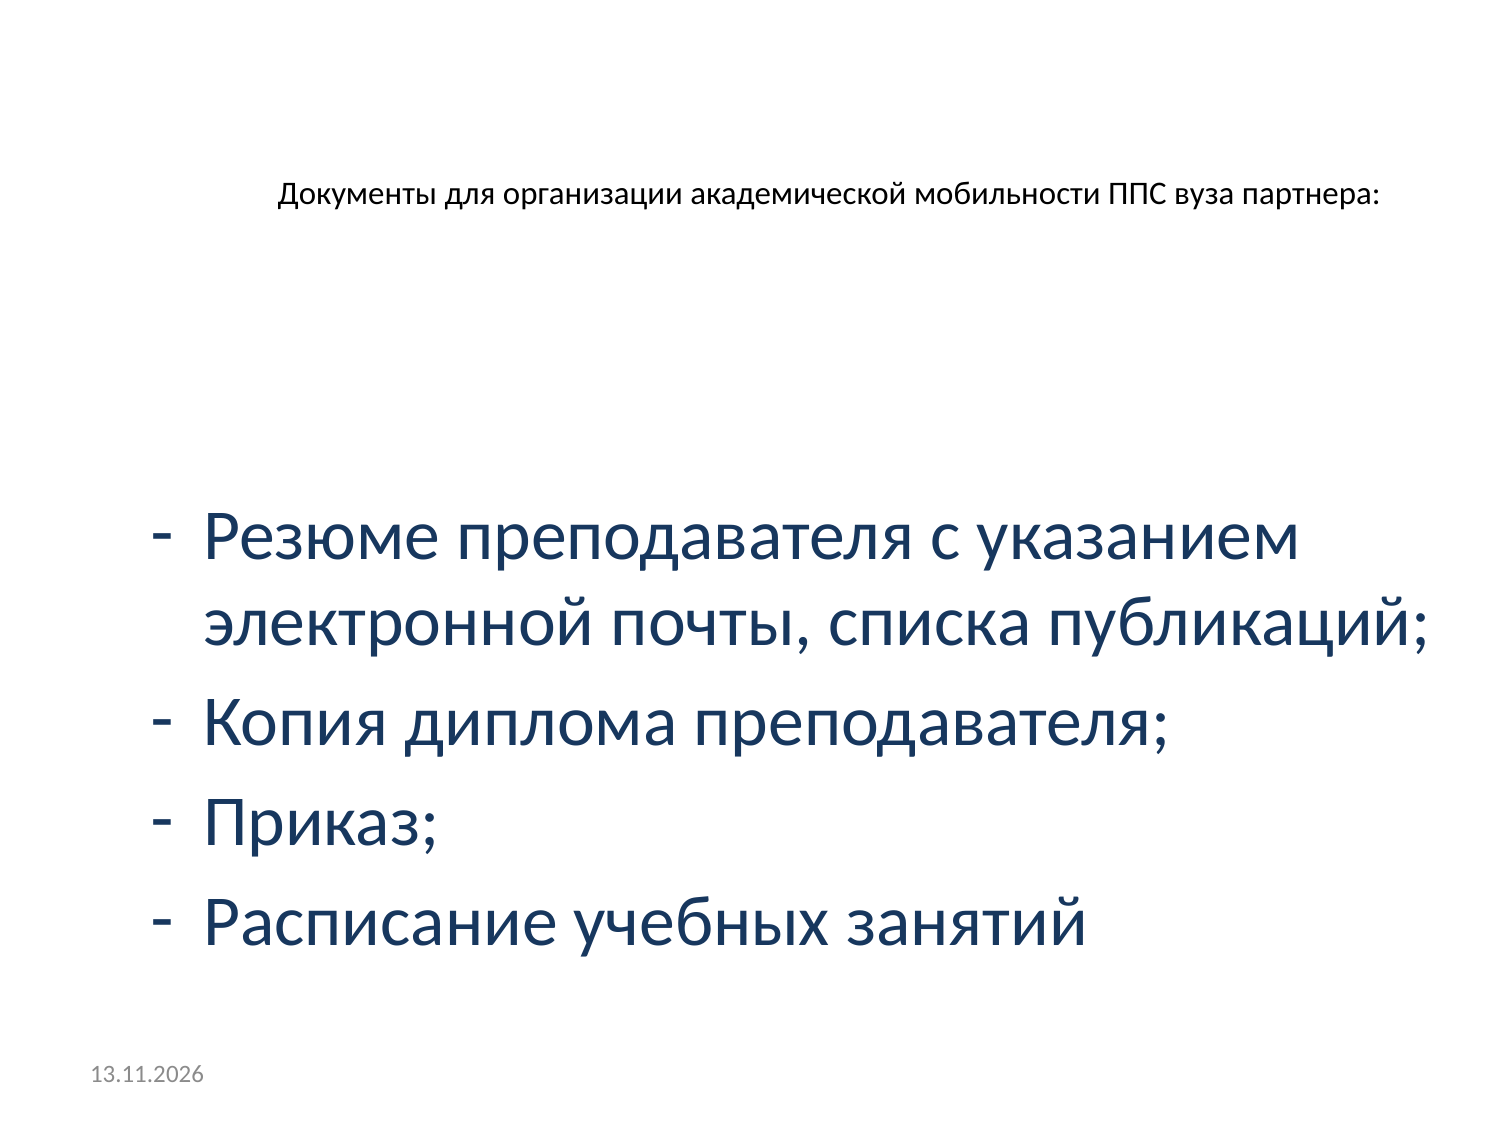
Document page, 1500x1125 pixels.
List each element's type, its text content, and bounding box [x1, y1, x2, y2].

title Документы для организации академической мобильности ППС вуза партнера: [194, 45, 1466, 339]
list Резюме преподавателя с указанием электронной почты, списка публикаций; Копия диплома преподавателя; Приказ; Расписание учебных занятий [135, 349, 1466, 1025]
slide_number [75, 1042, 425, 1103]
